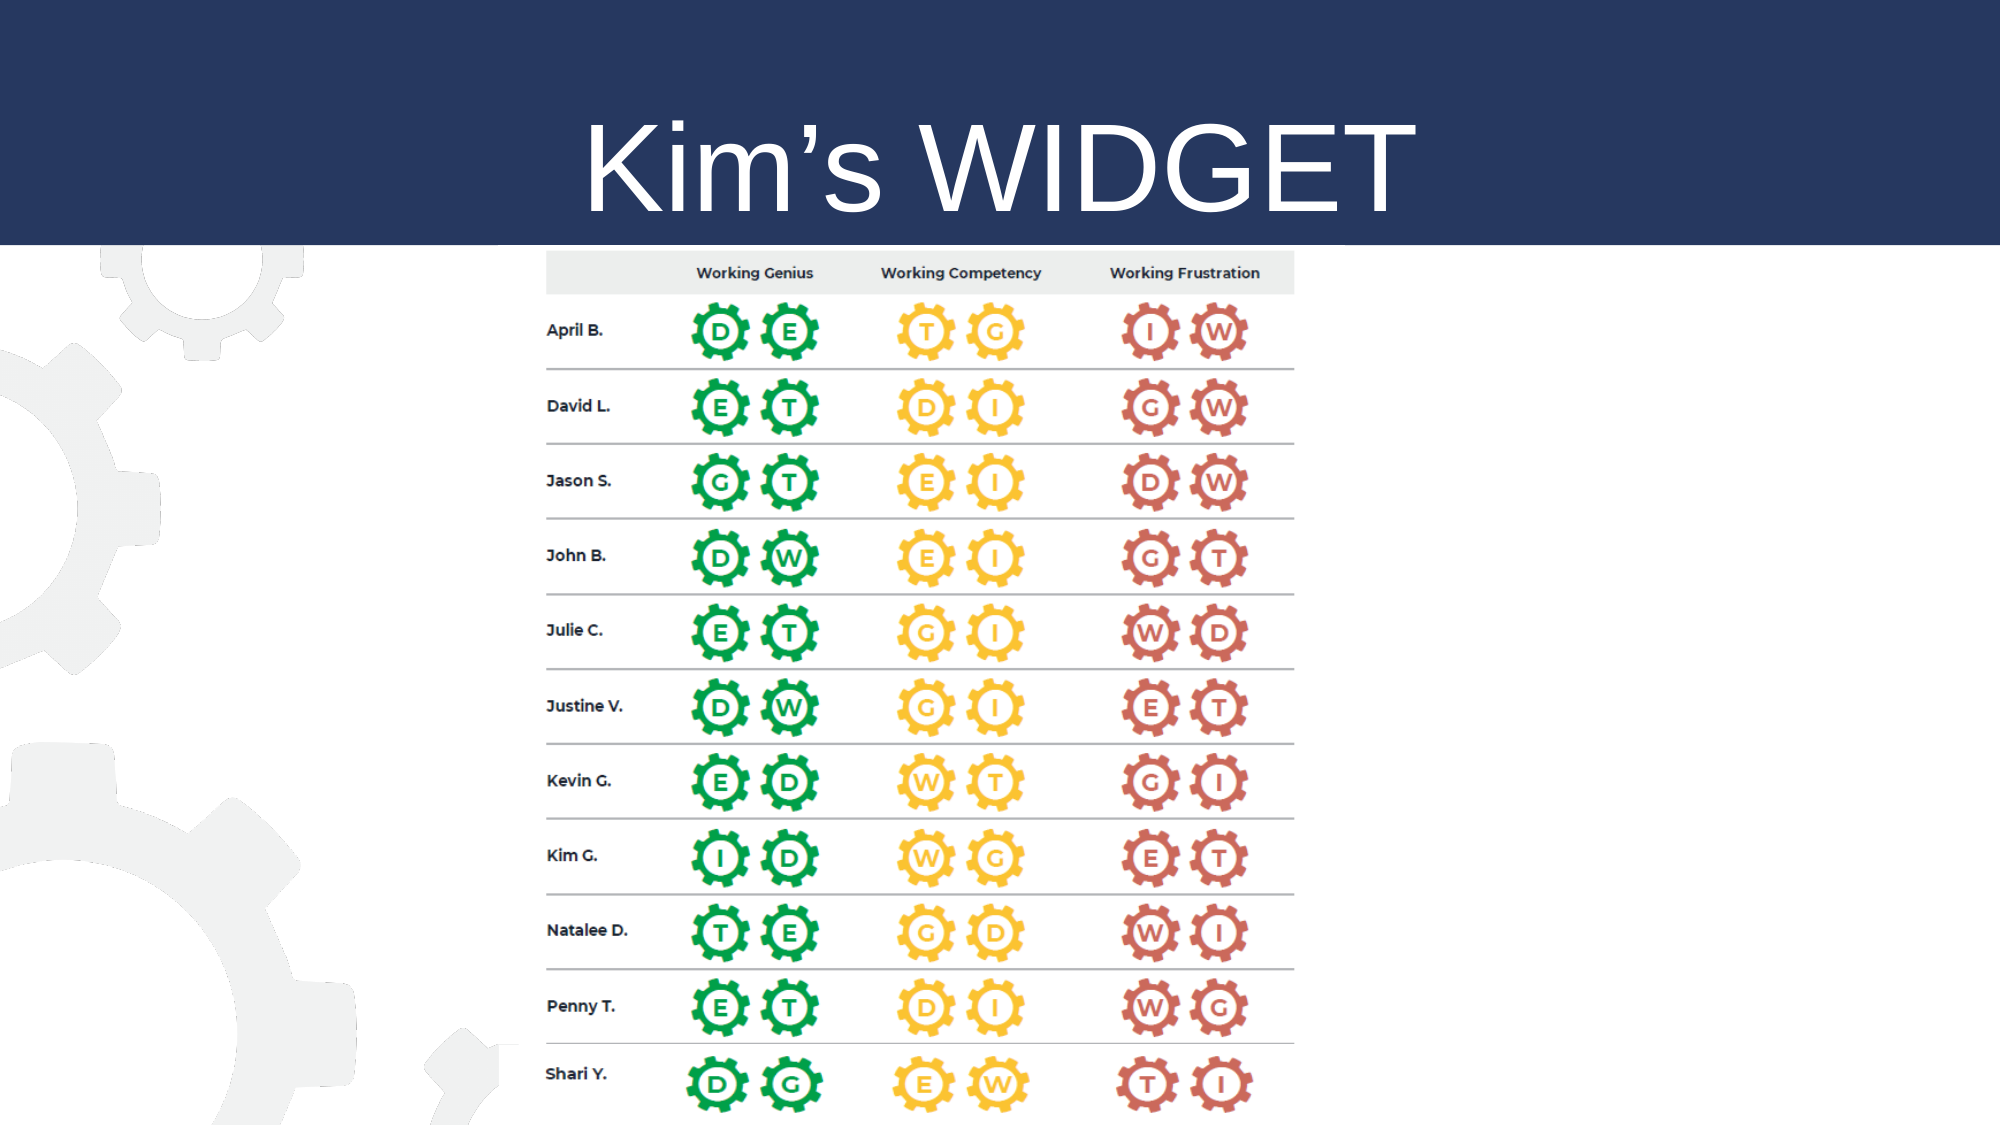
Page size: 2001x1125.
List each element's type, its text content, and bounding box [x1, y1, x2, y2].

text_box Kim’s WIDGET [734, 0, 2000, 237]
text_box [734, 237, 2000, 246]
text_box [0, 0, 730, 1125]
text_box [498, 244, 1345, 1116]
